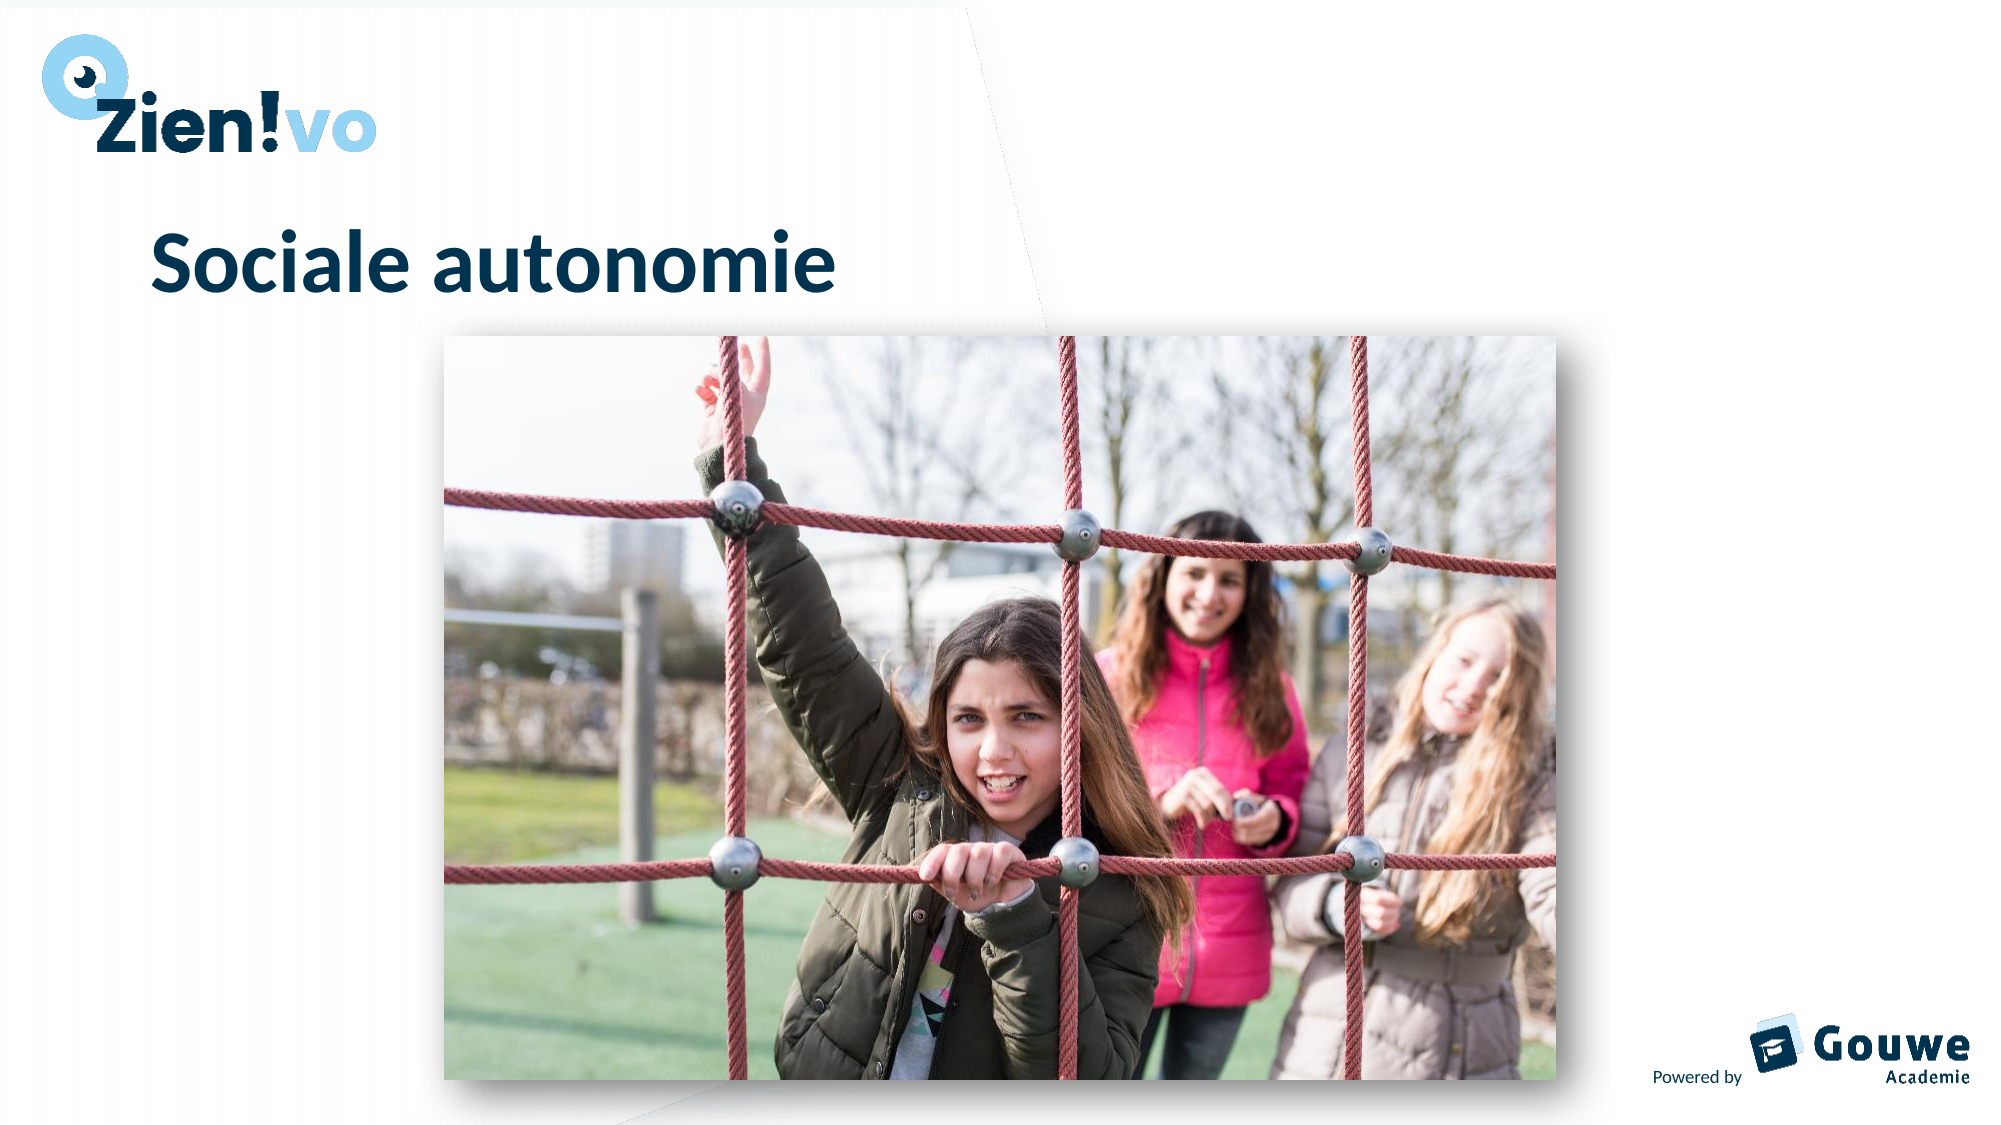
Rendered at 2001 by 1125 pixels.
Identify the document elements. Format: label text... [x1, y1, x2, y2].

picture [0, 4, 1556, 1125]
list Sociale autonomie [135, 207, 1837, 337]
picture [1742, 986, 1996, 1111]
